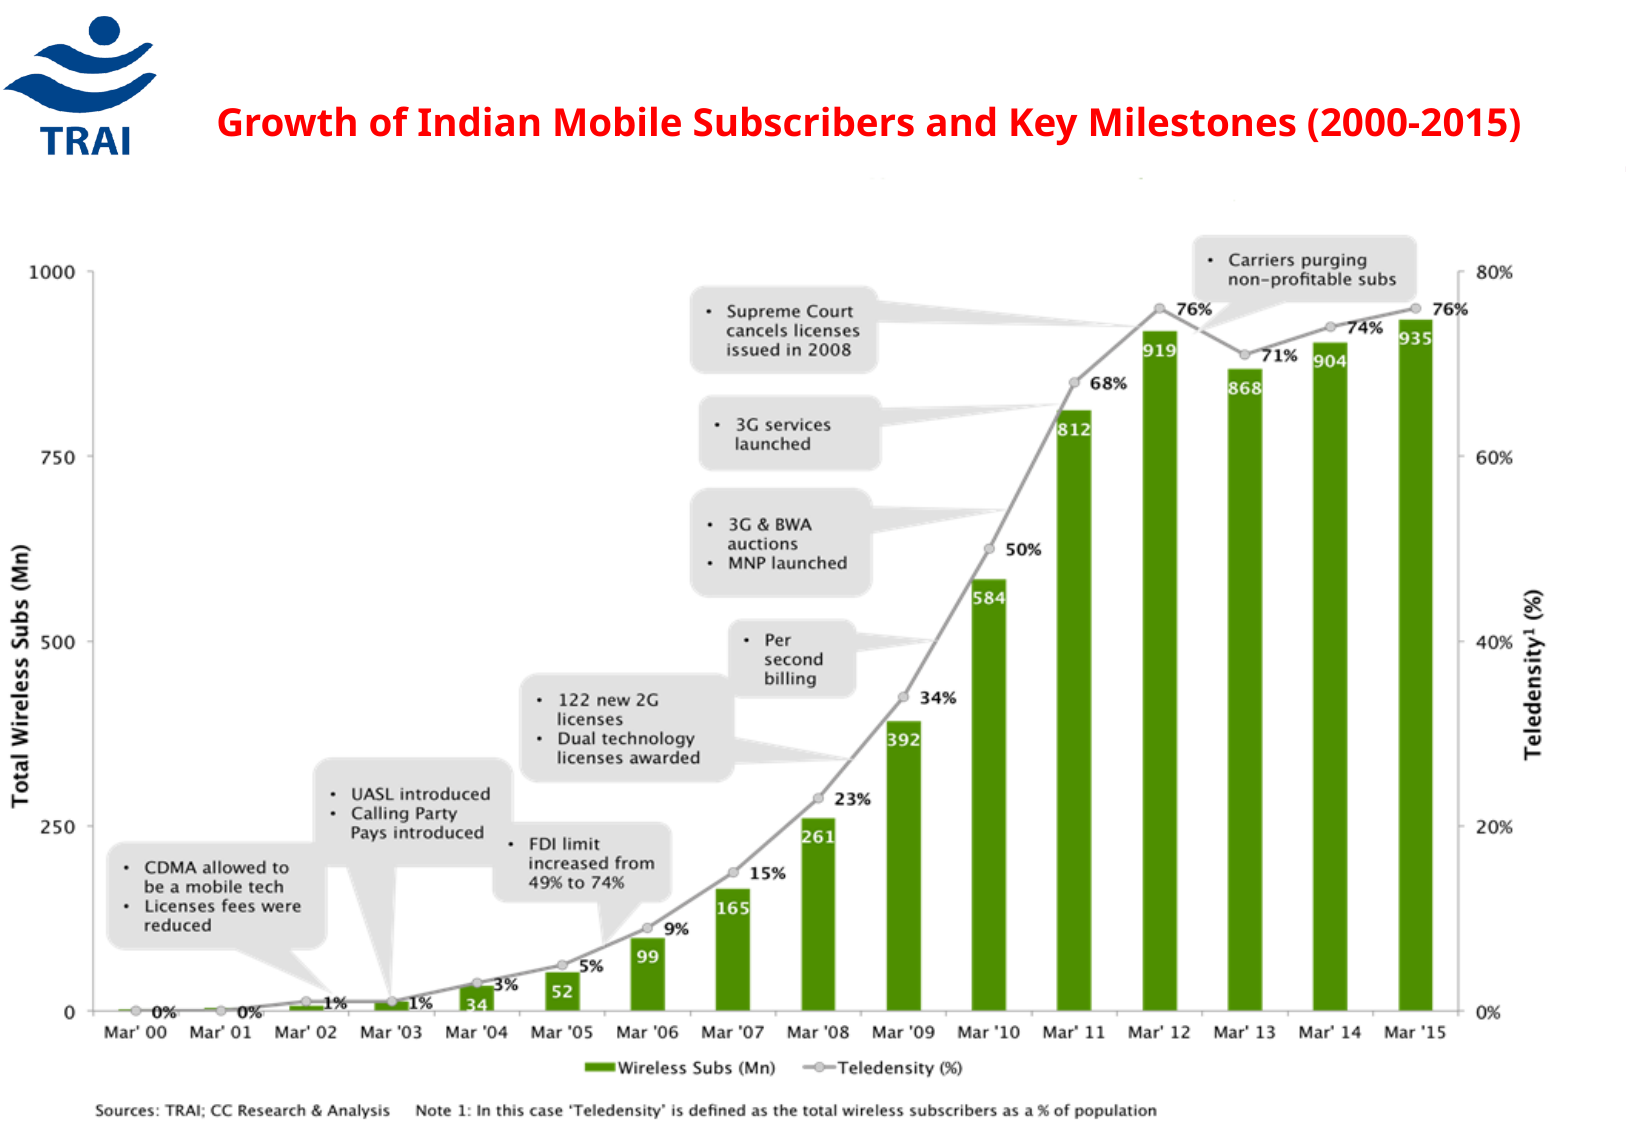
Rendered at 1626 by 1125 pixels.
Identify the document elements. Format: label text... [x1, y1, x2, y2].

title Growth of Indian Mobile Subscribers and Key Milestones (2000-2015) [137, 64, 1601, 153]
picture [0, 0, 1625, 1125]
